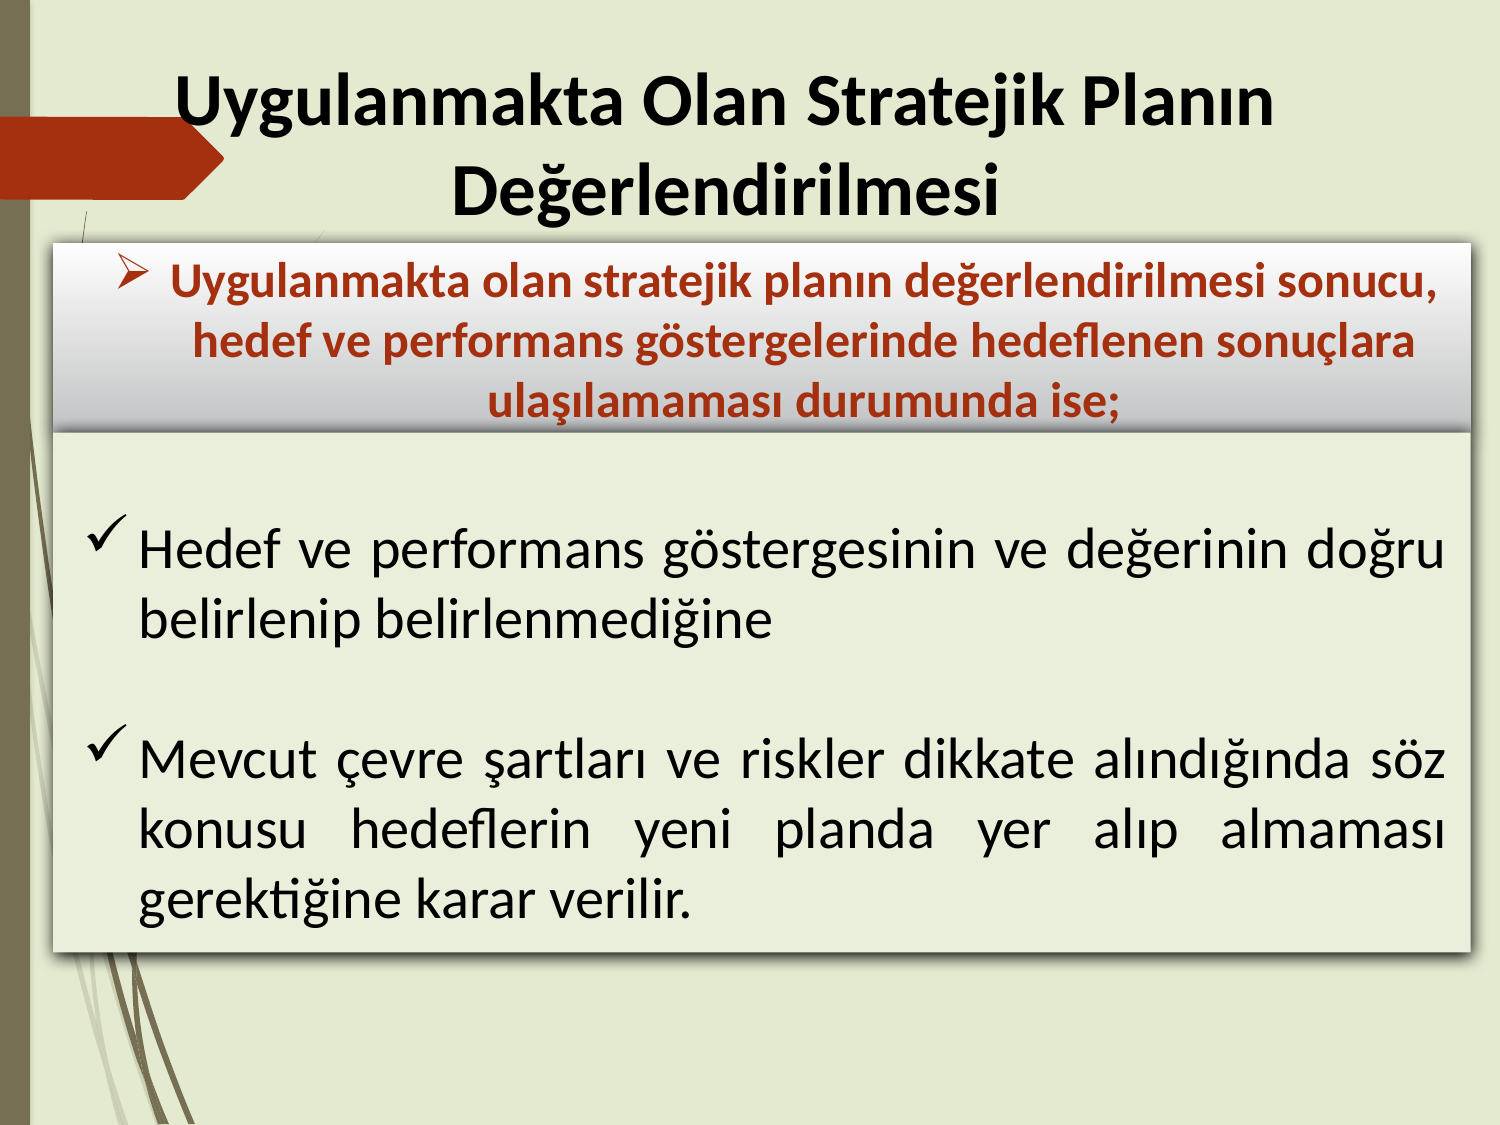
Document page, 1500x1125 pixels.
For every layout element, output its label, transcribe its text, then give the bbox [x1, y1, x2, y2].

text_box Uygulanmakta olan stratejik planın değerlendirilmesi sonucu, hedef ve performans göstergelerinde hedeflenen sonuçlara ulaşılamaması durumunda ise; [53, 243, 1471, 422]
text_box Uygulanmakta Olan Stratejik Planın Değerlendirilmesi [123, 42, 1329, 232]
text_box Hedef ve performans göstergesinin ve değerinin doğru belirlenip belirlenmediğine Mevcut çevre şartları ve riskler dikkate alındığında söz konusu hedeflerin yeni planda yer alıp almaması gerektiğine karar verilir. [53, 432, 1471, 953]
